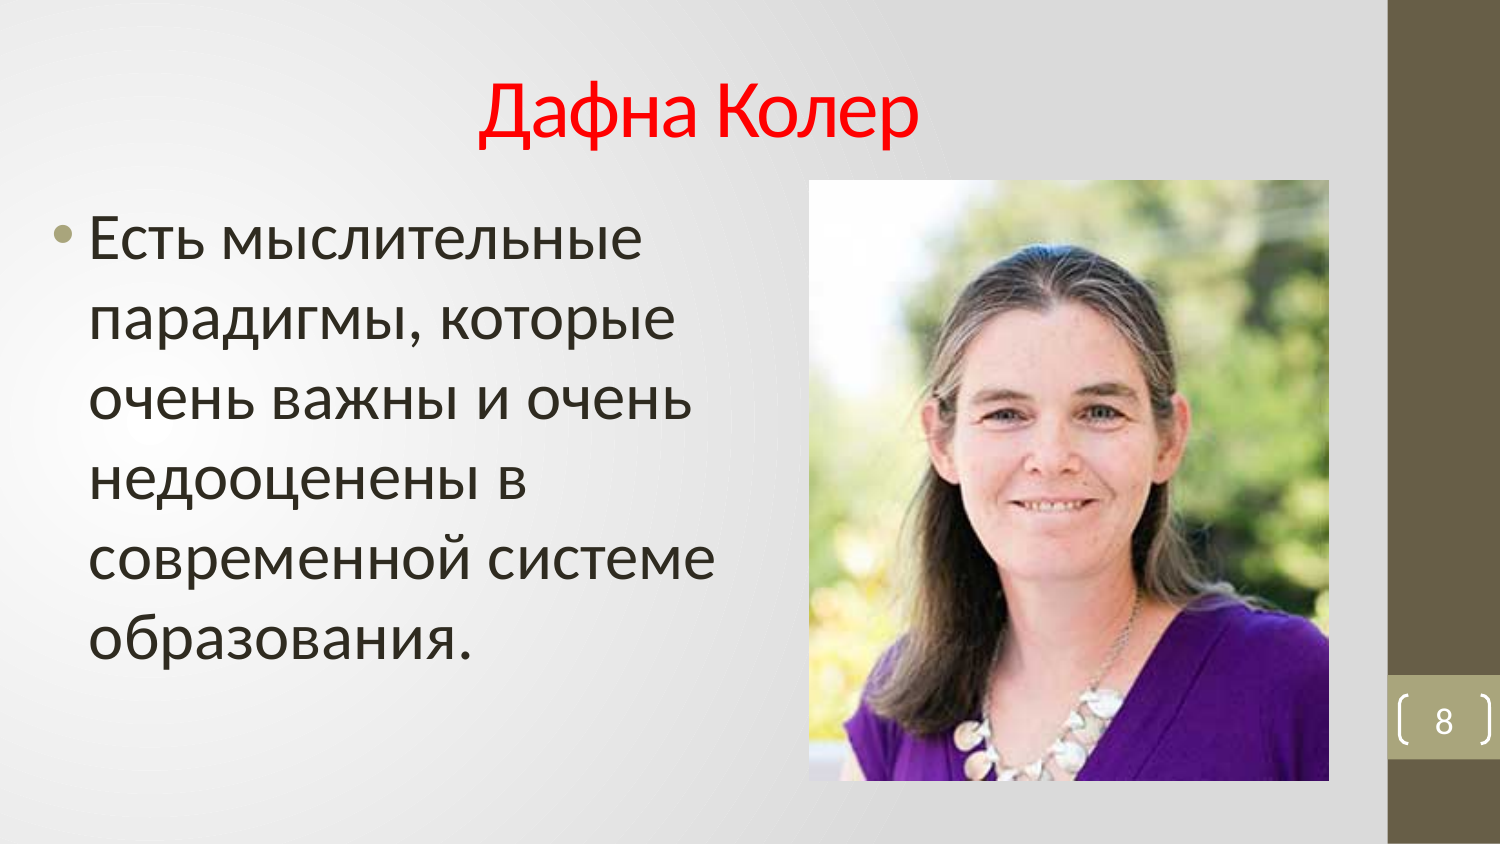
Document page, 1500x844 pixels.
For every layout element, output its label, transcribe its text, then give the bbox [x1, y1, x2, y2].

slide_number 8 [1397, 693, 1492, 746]
list Есть мыслительные парадигмы, которые очень важны и очень недооценены в современной системе образования. [17, 185, 786, 812]
title Дафна Колер [75, 33, 1325, 175]
picture [808, 180, 1330, 782]
